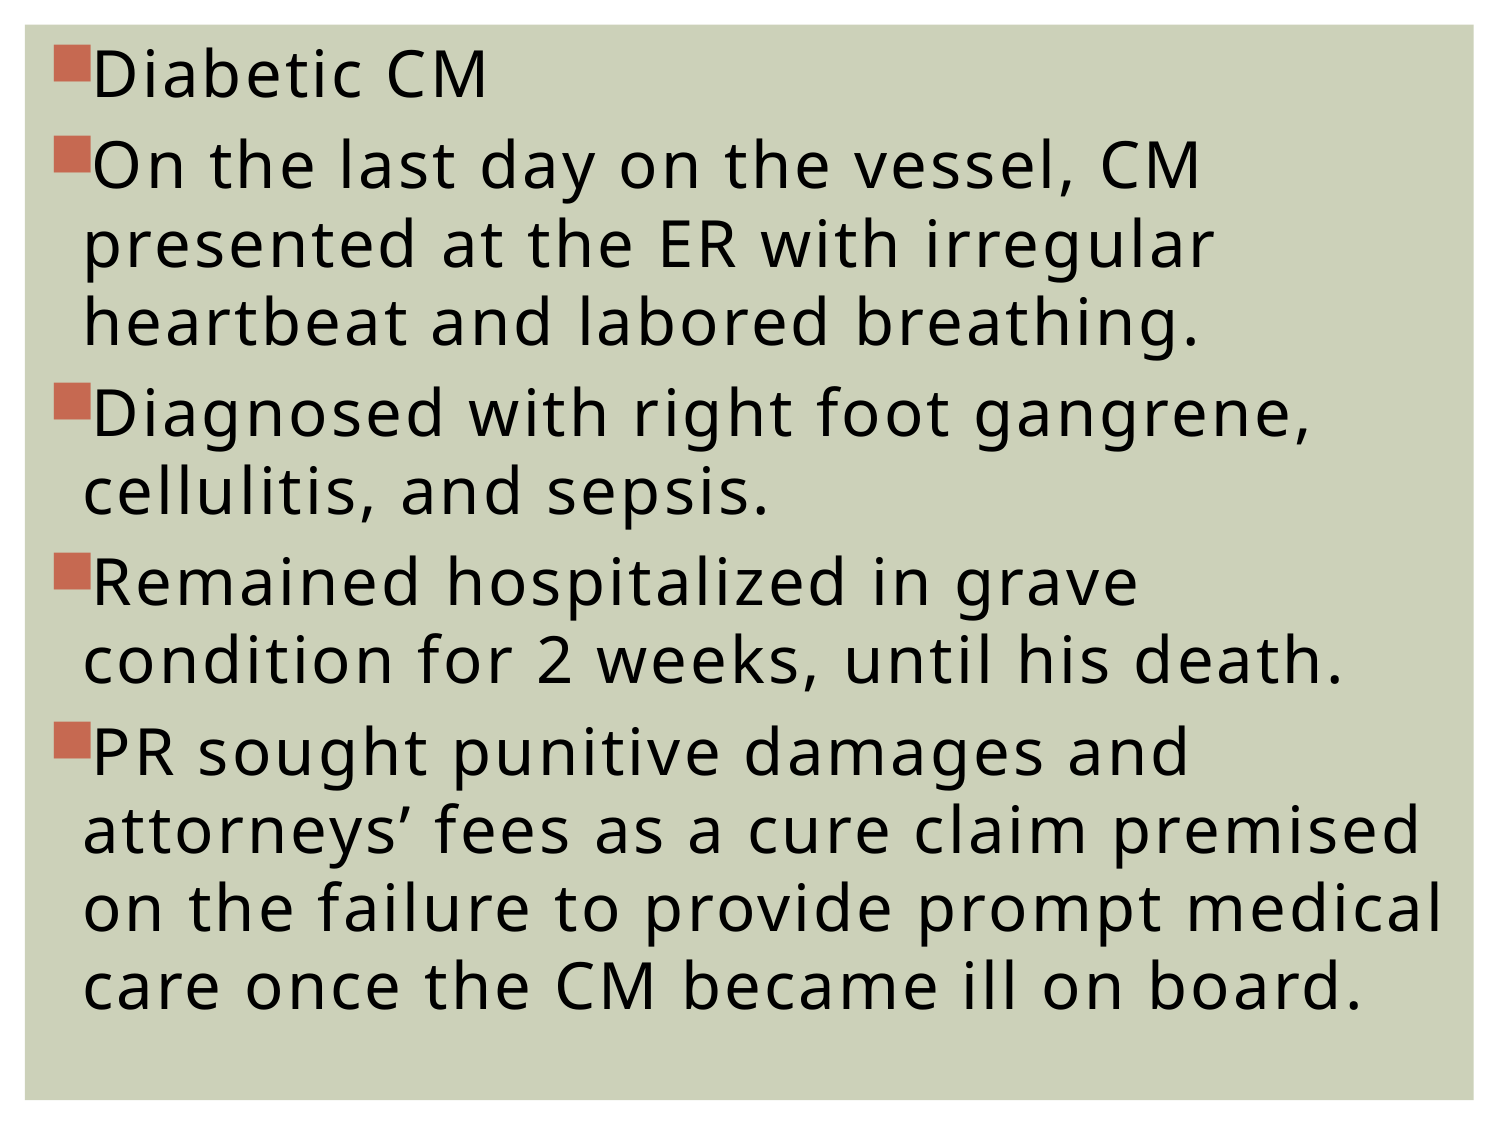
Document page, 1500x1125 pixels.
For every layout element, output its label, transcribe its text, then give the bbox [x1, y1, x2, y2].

list Diabetic CM On the last day on the vessel, CM presented at the ER with irregular heartbeat and labored breathing. Diagnosed with right foot gangrene, cellulitis, and sepsis. Remained hospitalized in grave condition for 2 weeks, until his death. PR sought punitive damages and attorneys’ fees as a cure claim premised on the failure to provide prompt medical care once the CM became ill on board. [24, 24, 1475, 1100]
